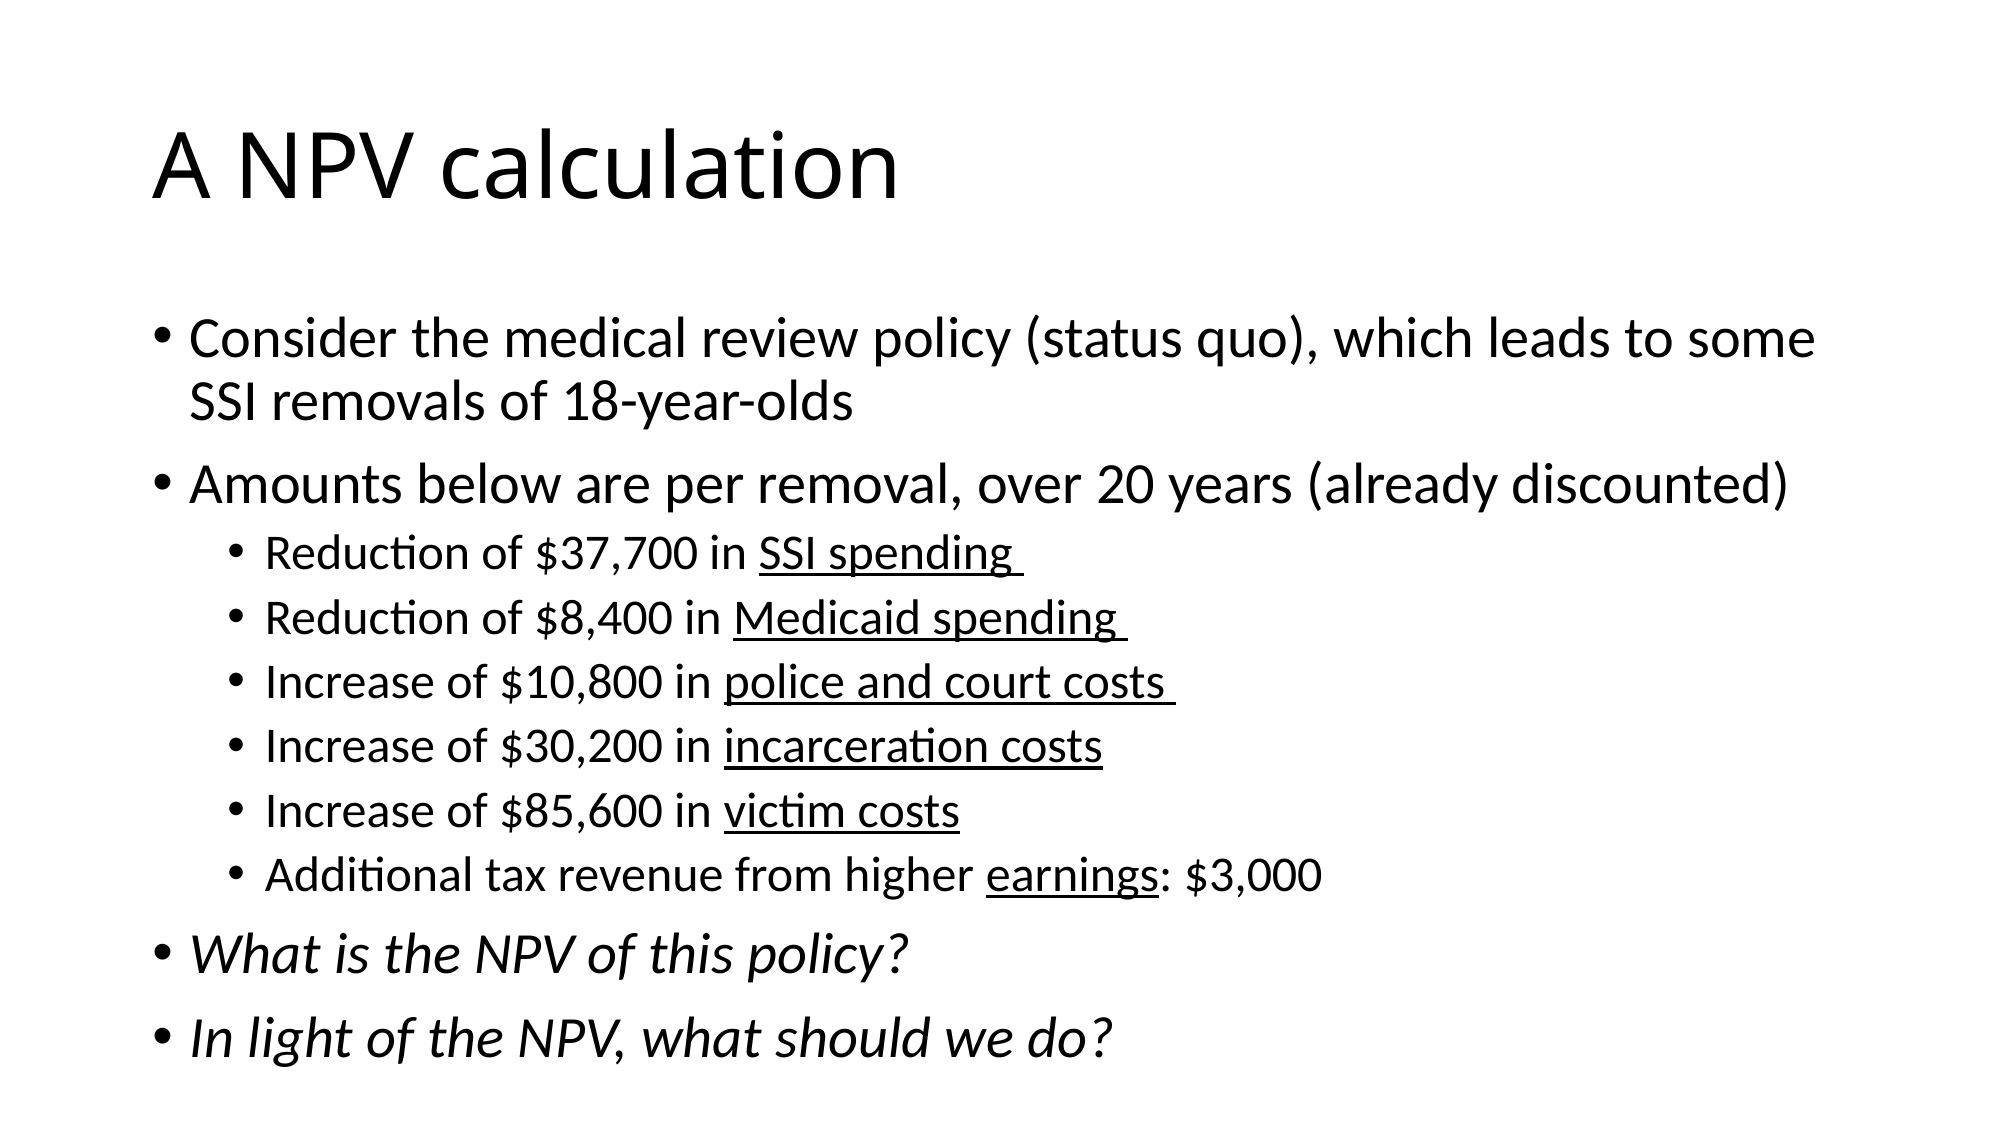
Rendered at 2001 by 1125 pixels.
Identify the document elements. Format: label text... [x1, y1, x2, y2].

list Consider the medical review policy (status quo), which leads to some SSI removals of 18-year-olds Amounts below are per removal, over 20 years (already discounted) Reduction of $37,700 in SSI spending Reduction of $8,400 in Medicaid spending Increase of $10,800 in police and court costs Increase of $30,200 in incarceration costs Increase of $85,600 in victim costs Additional tax revenue from higher earnings: $3,000 What is the NPV of this policy? In light of the NPV, what should we do? [137, 299, 1863, 1110]
title A NPV calculation [137, 59, 1863, 278]
